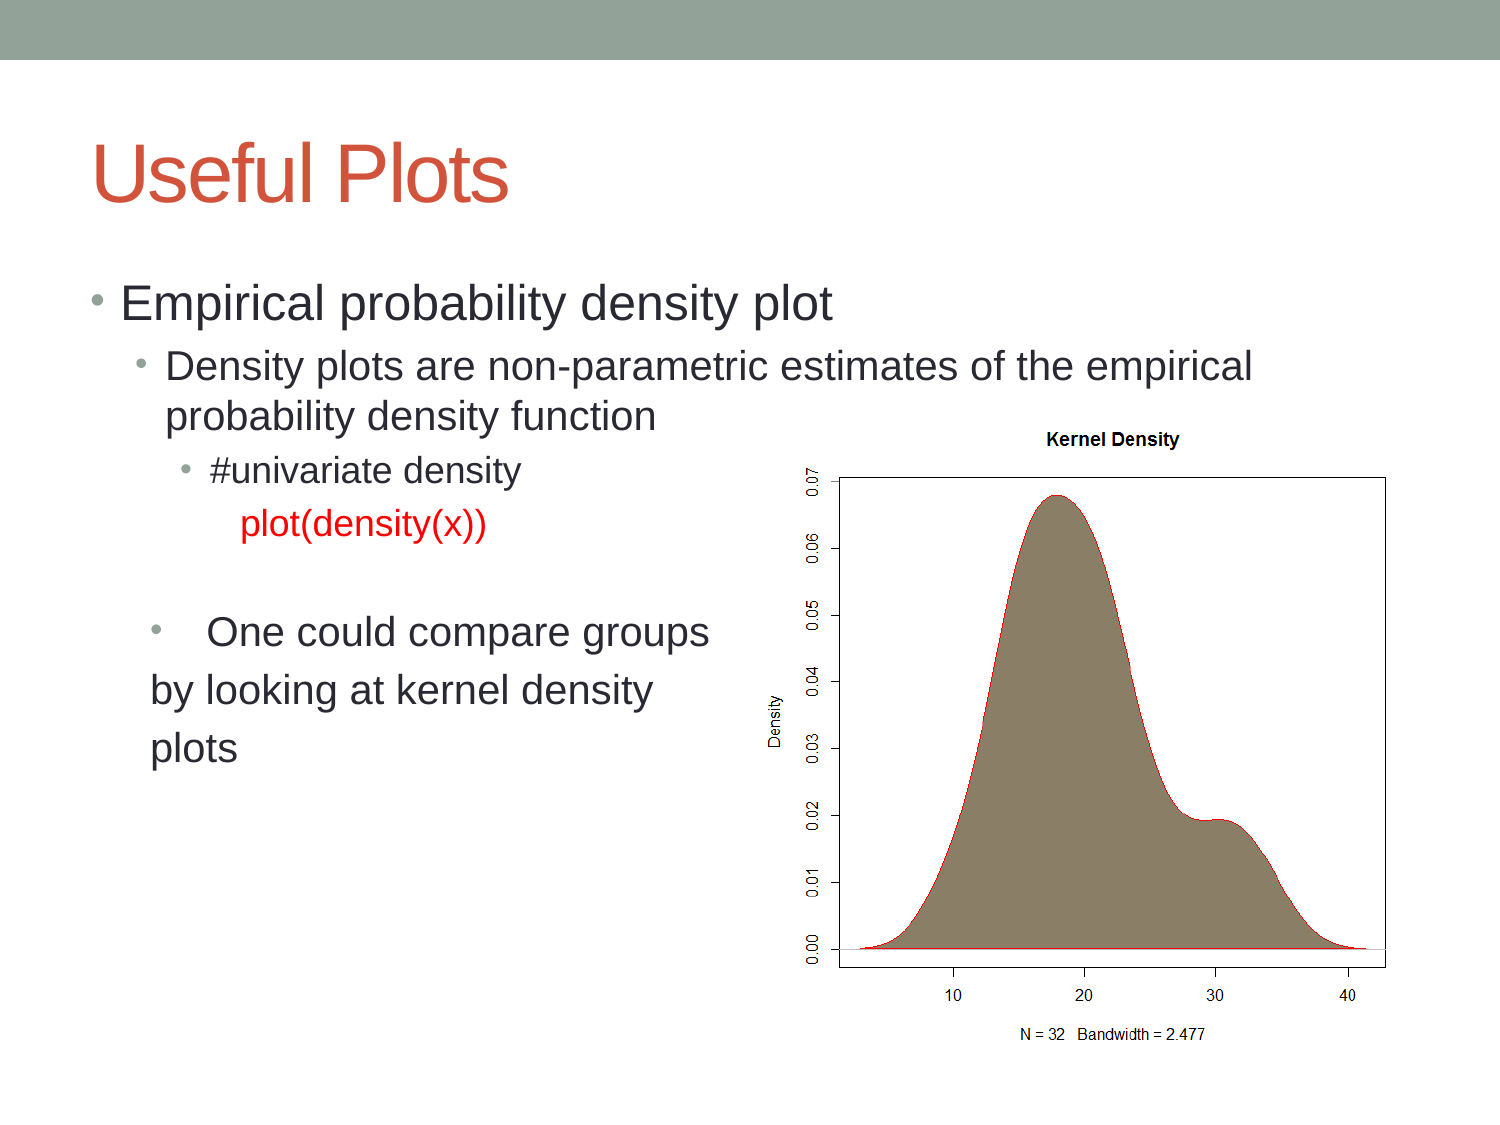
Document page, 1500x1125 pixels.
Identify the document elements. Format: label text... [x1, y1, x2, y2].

list Empirical probability density plot Density plots are non-parametric estimates of the empirical probability density function #univariate density plot(density(x)) One could compare groups by looking at kernel density plots [75, 262, 1425, 1063]
picture [762, 399, 1426, 1063]
title Useful Plots [75, 87, 1425, 250]
